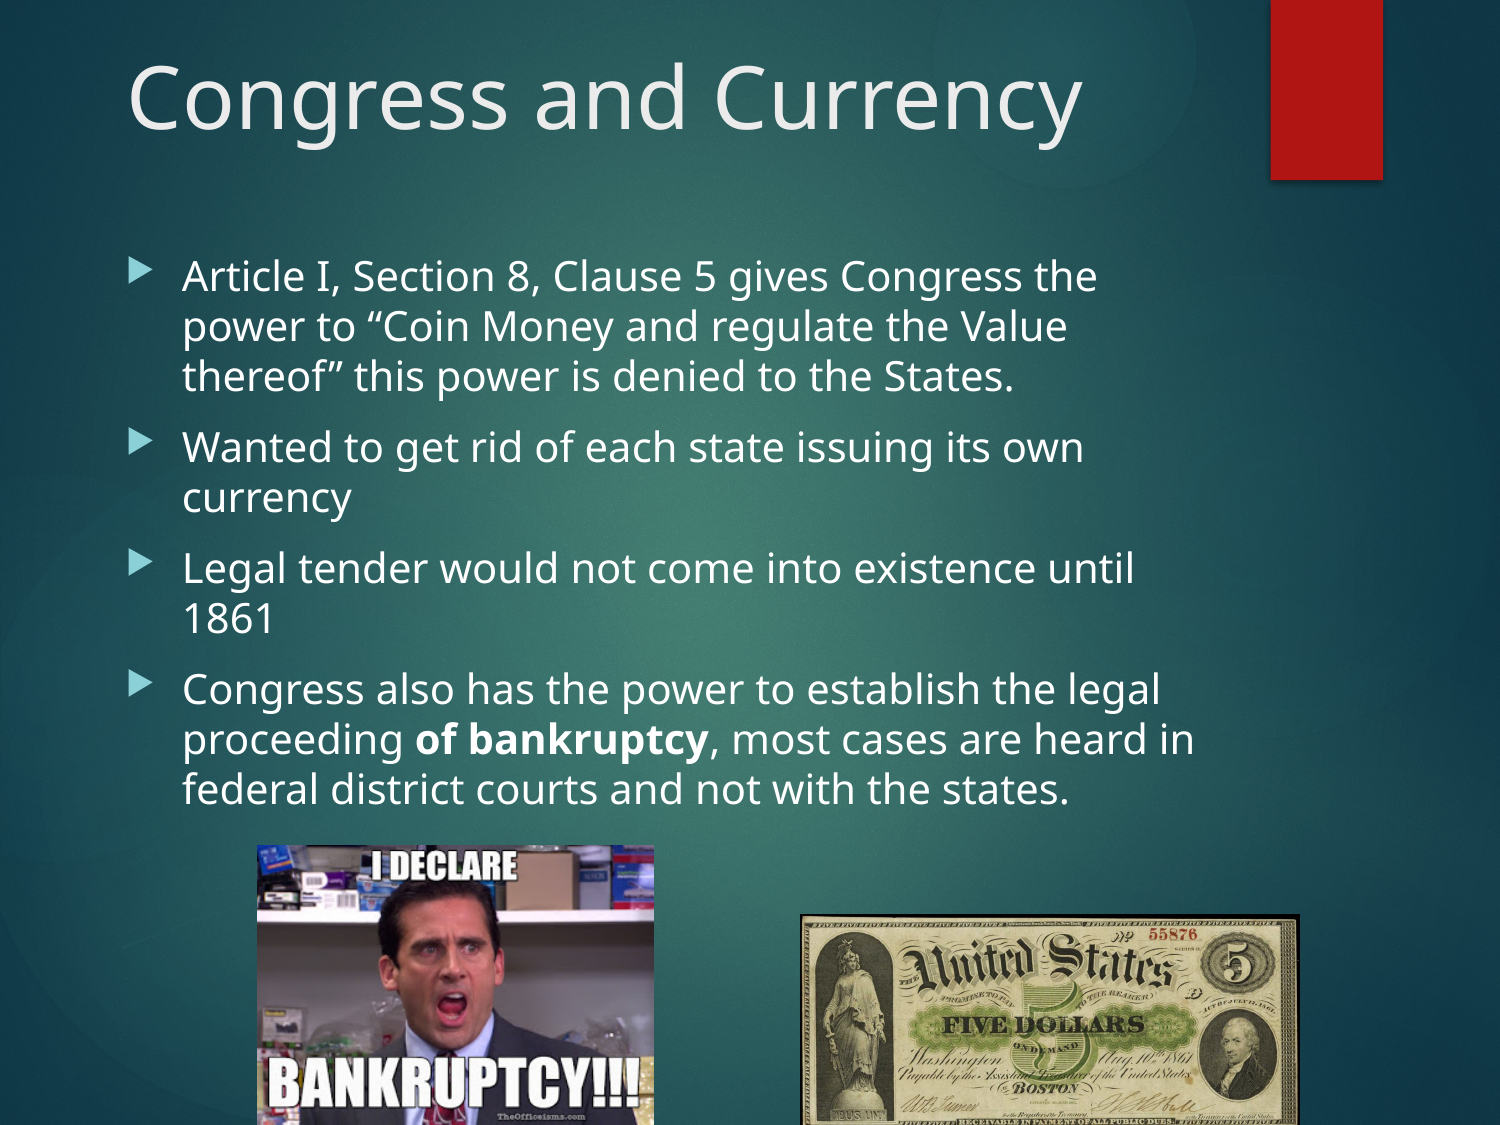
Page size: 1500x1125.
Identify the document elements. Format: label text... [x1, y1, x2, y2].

picture [257, 845, 654, 1125]
picture [799, 914, 1301, 1125]
title Congress and Currency [111, 34, 1387, 222]
list Article I, Section 8, Clause 5 gives Congress the power to “Coin Money and regulate the Value thereof” this power is denied to the States. Wanted to get rid of each state issuing its own currency Legal tender would not come into existence until 1861 Congress also has the power to establish the legal proceeding of bankruptcy, most cases are heard in federal district courts and not with the states. [110, 242, 1236, 968]
